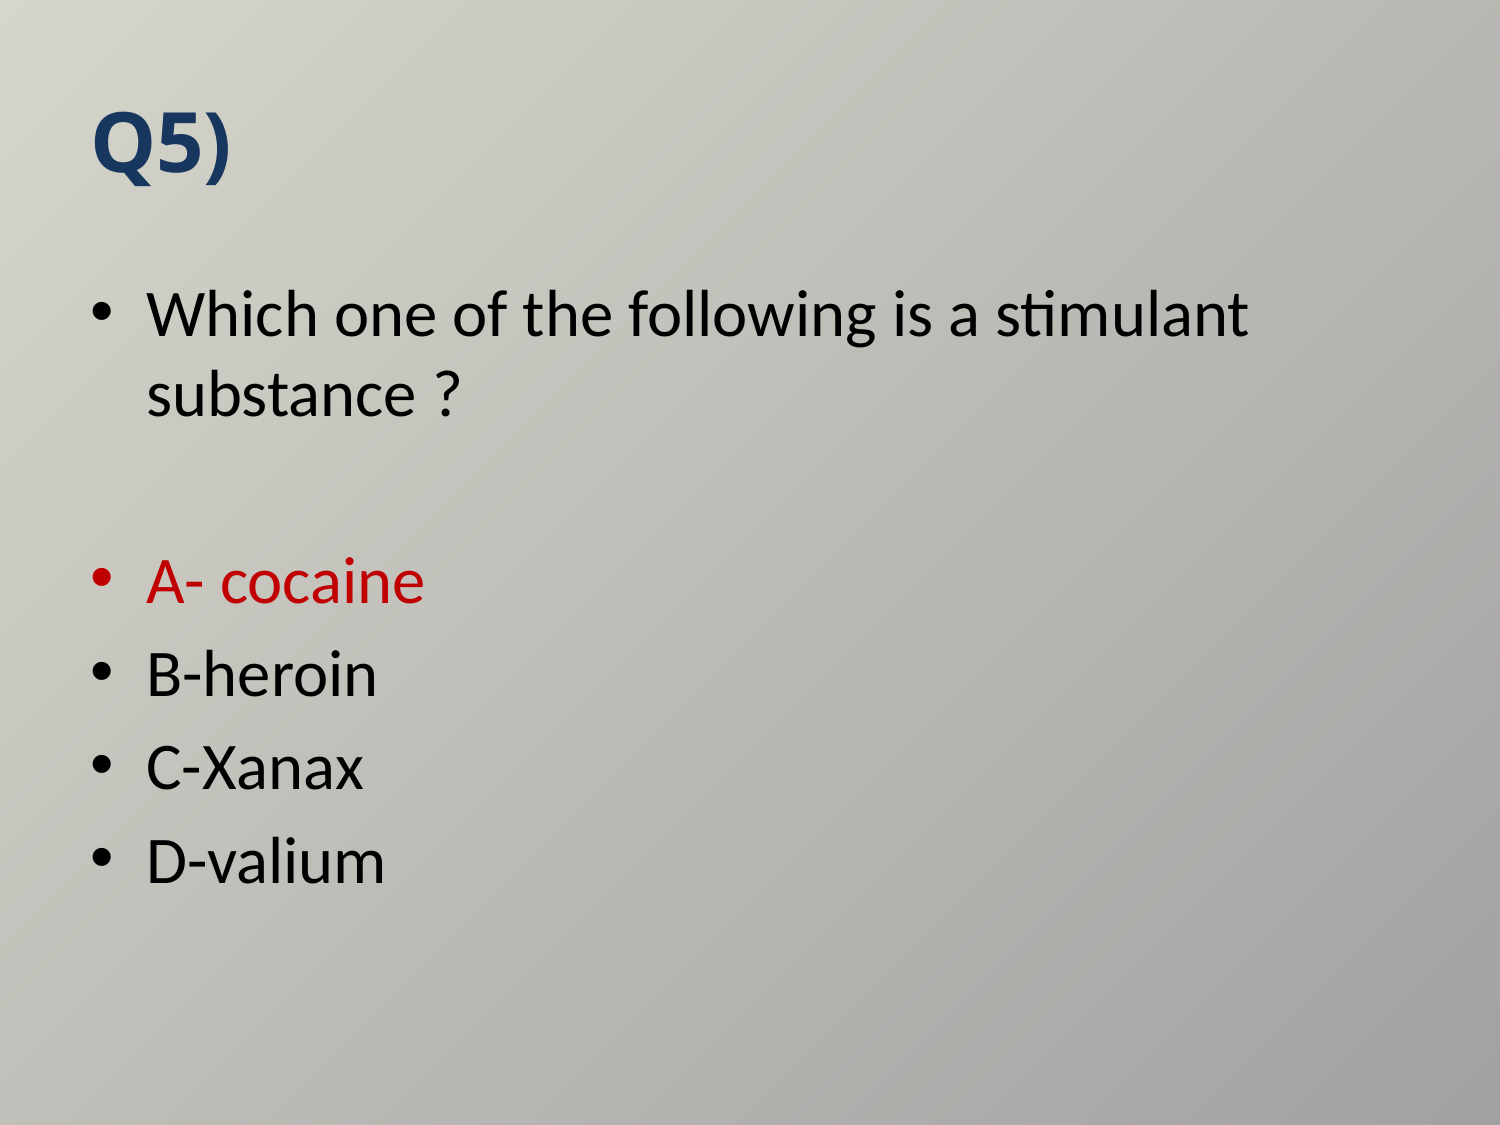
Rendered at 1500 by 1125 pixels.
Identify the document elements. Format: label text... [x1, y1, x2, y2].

title Q5) [75, 45, 1425, 233]
list Which one of the following is a stimulant substance ? A- cocaine B-heroin C-Xanax D-valium [75, 262, 1425, 1005]
